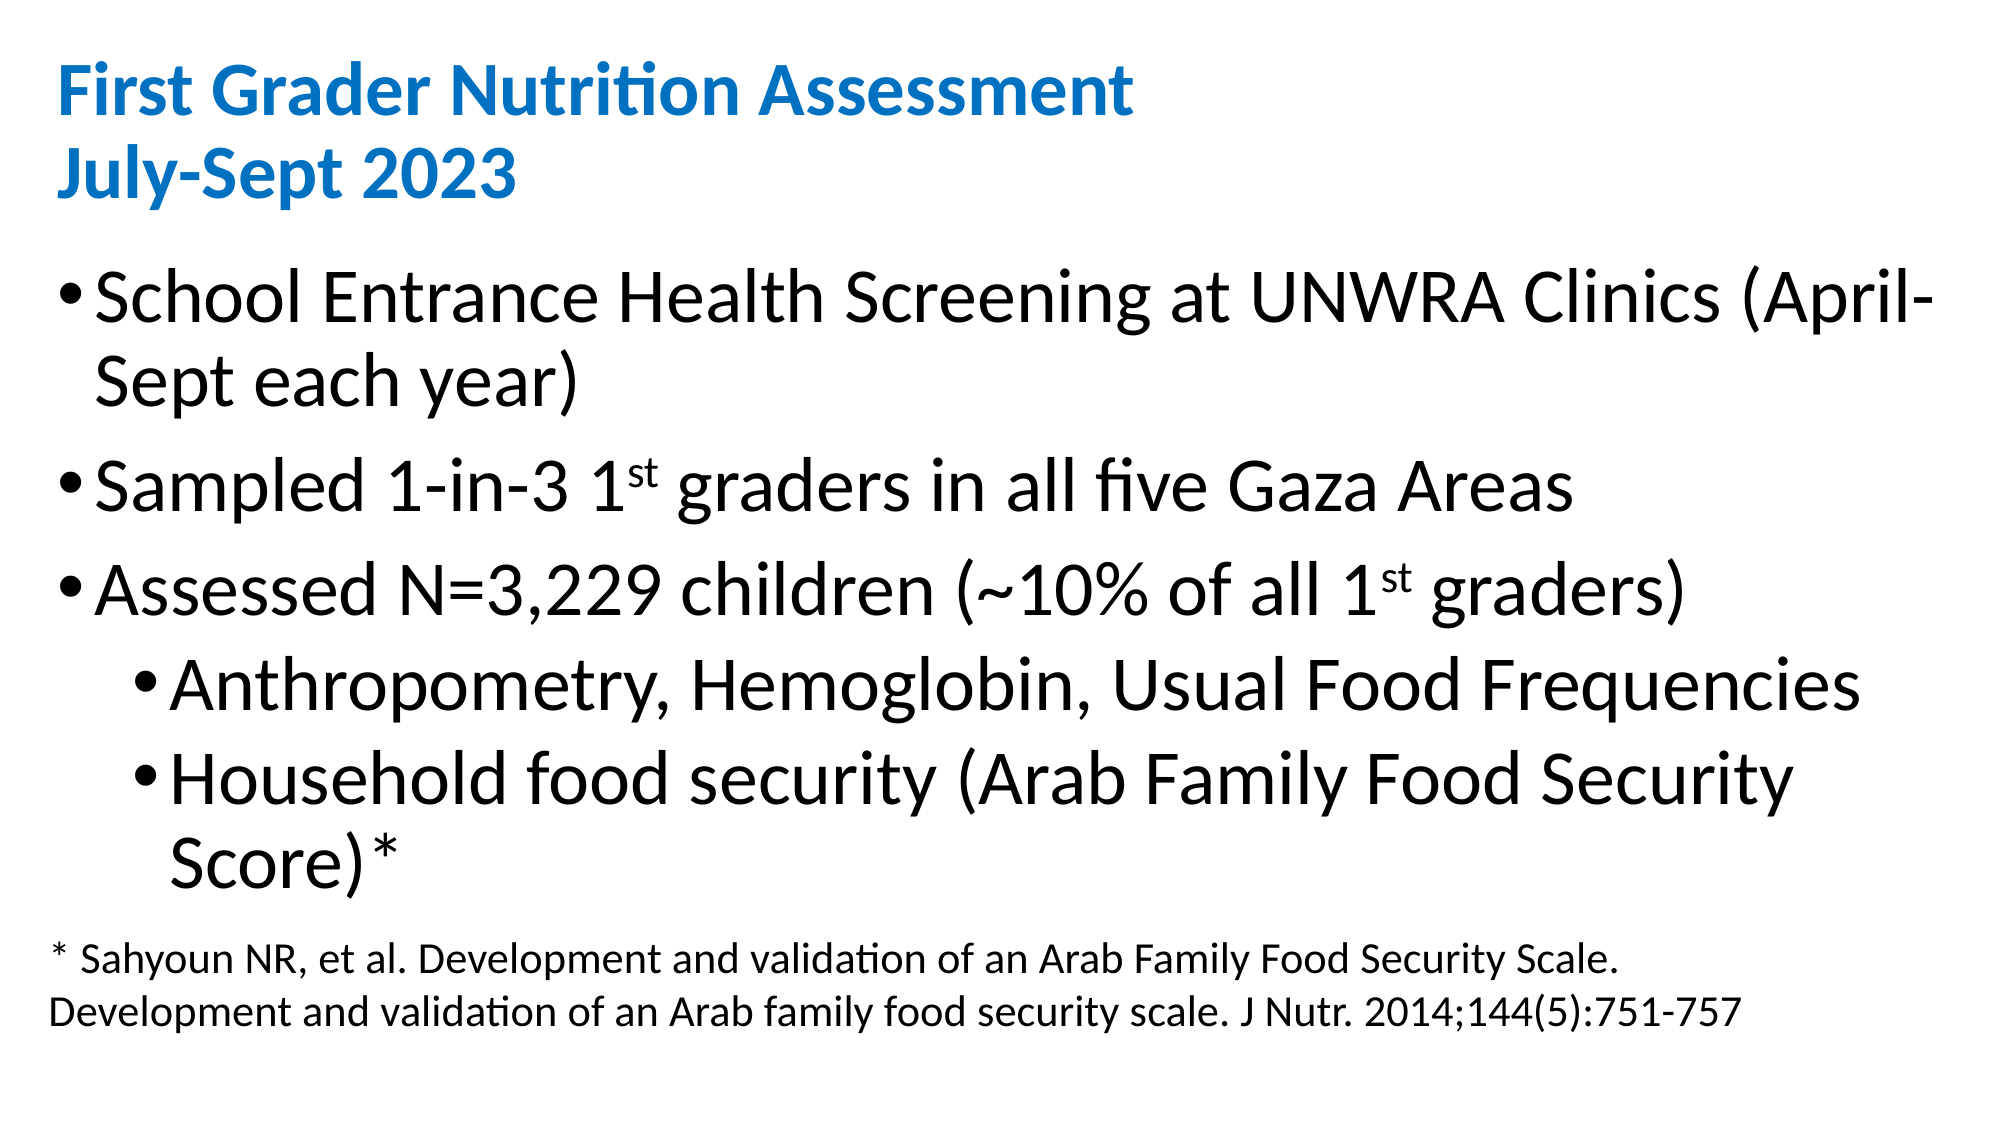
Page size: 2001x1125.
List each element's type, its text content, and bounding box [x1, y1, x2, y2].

list School Entrance Health Screening at UNWRA Clinics (April-Sept each year) Sampled 1-in-3 1st graders in all five Gaza Areas Assessed N=3,229 children (~10% of all 1st graders) Anthropometry, Hemoglobin, Usual Food Frequencies Household food security (Arab Family Food Security Score)* [42, 247, 1964, 922]
text_box * Sahyoun NR, et al. Development and validation of an Arab Family Food Security Scale. Development and validation of an Arab family food security scale. J Nutr. 2014;144(5):751-757 [33, 921, 1920, 1044]
title First Grader Nutrition Assessment July-Sept 2023 [42, 40, 1630, 223]
